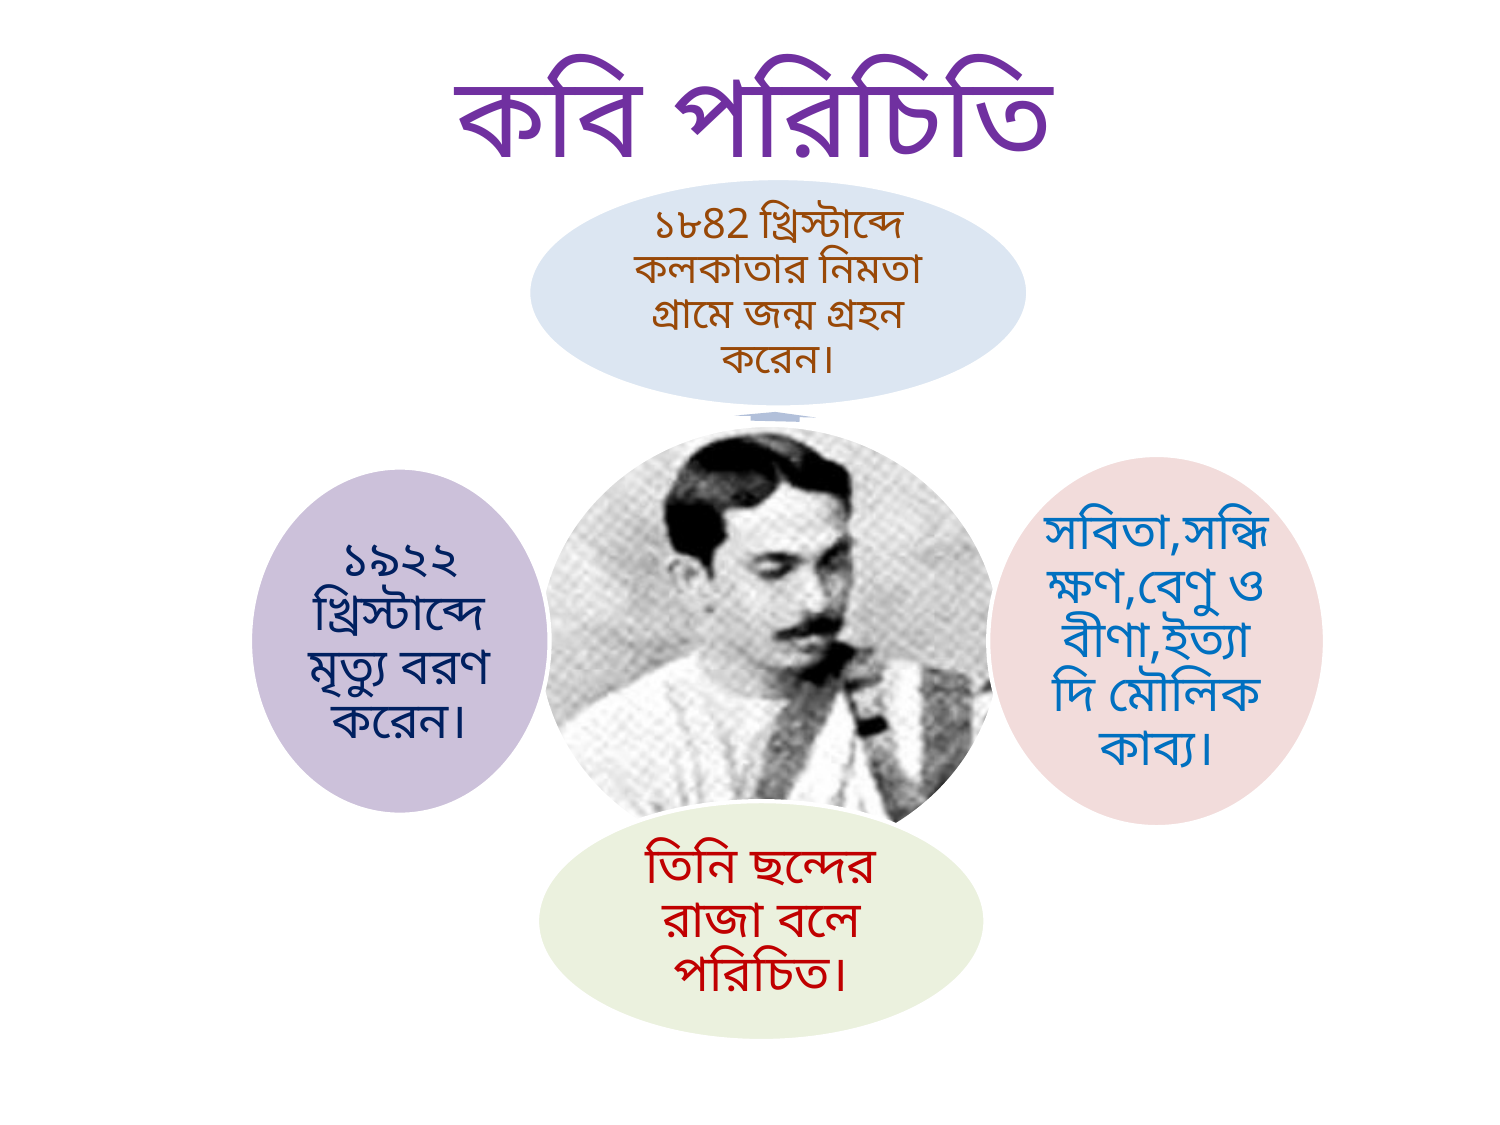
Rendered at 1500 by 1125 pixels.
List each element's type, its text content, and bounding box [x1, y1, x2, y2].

text_box কবি পরিচিতি [249, 37, 1288, 174]
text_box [249, 174, 1326, 1088]
